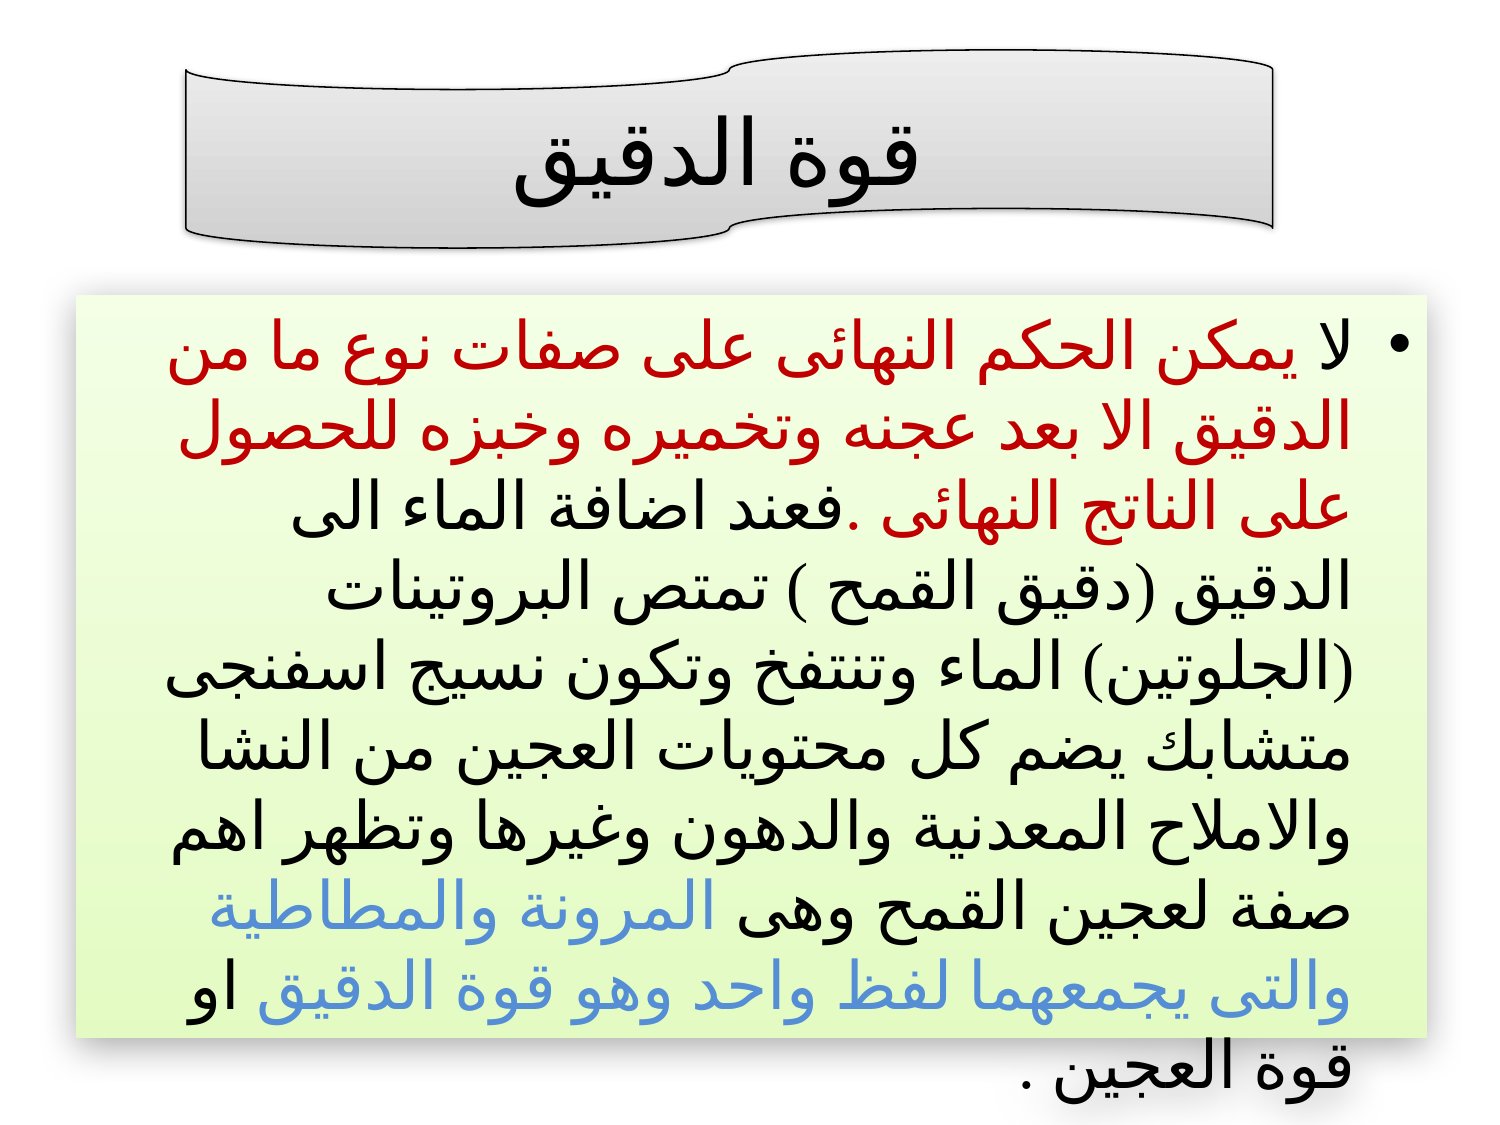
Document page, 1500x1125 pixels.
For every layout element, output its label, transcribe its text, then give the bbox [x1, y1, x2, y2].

text_box قوة الدقيق [185, 49, 1274, 249]
list لا يمكن الحكم النهائى على صفات نوع ما من الدقيق الا بعد عجنه وتخميره وخبزه للحصول على الناتج النهائى .فعند اضافة الماء الى الدقيق (دقيق القمح ) تمتص البروتينات (الجلوتين) الماء وتنتفخ وتكون نسيج اسفنجى متشابك يضم كل محتويات العجين من النشا والاملاح المعدنية والدهون وغيرها وتظهر اهم صفة لعجين القمح وهى المرونة والمطاطية والتى يجمعهما لفظ واحد وهو قوة الدقيق او قوة العجين . [76, 294, 1427, 1038]
